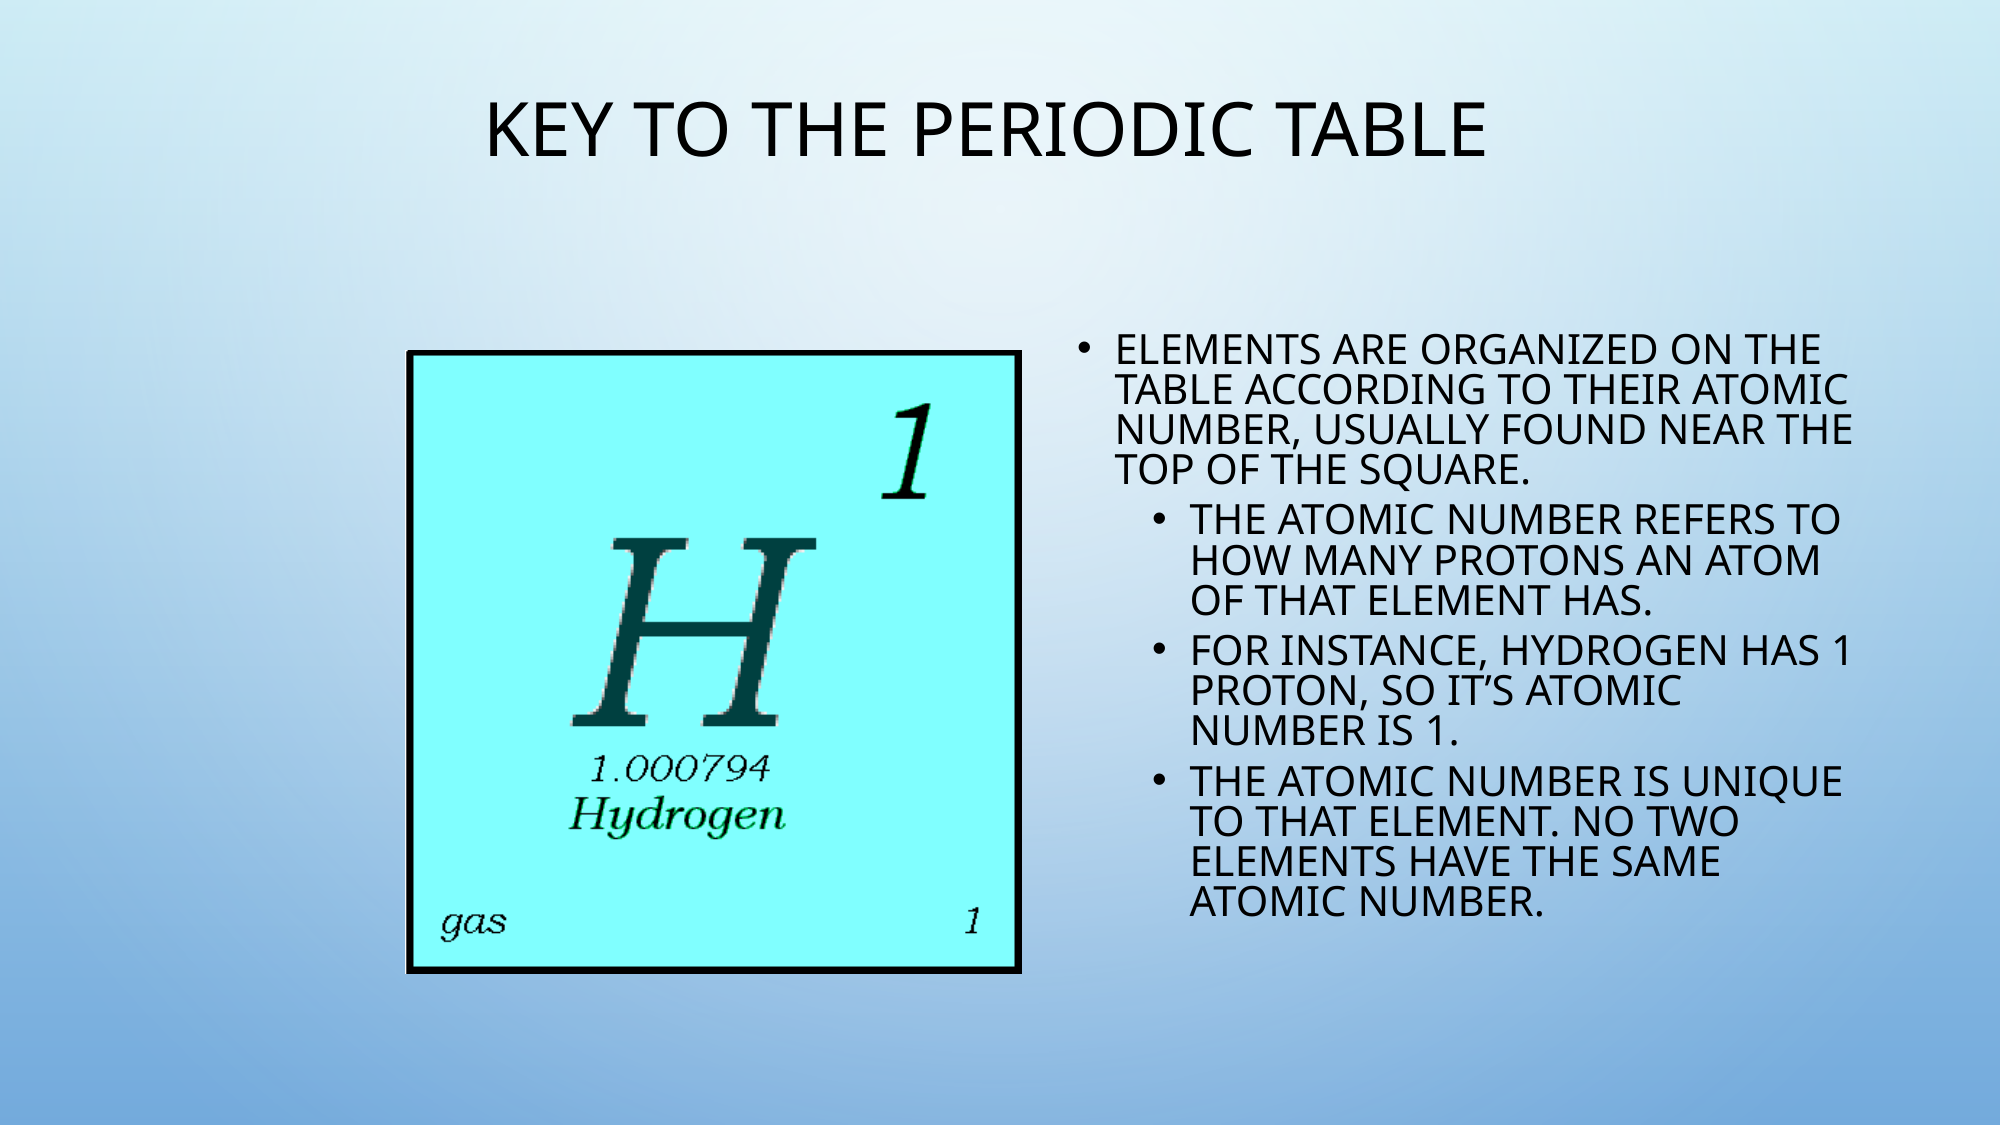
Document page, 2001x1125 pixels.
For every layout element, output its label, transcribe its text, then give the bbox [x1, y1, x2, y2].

table_cell Na [0, 0, 2000, 395]
title Key to the Periodic Table [203, 15, 1770, 248]
list Elements are organized on the table according to their atomic number, usually found near the top of the square. The atomic number refers to how many protons an atom of that element has. For instance, hydrogen has 1 proton, so it’s atomic number is 1. The atomic number is unique to that element. No two elements have the same atomic number. [1062, 324, 1884, 1000]
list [405, 350, 1022, 975]
